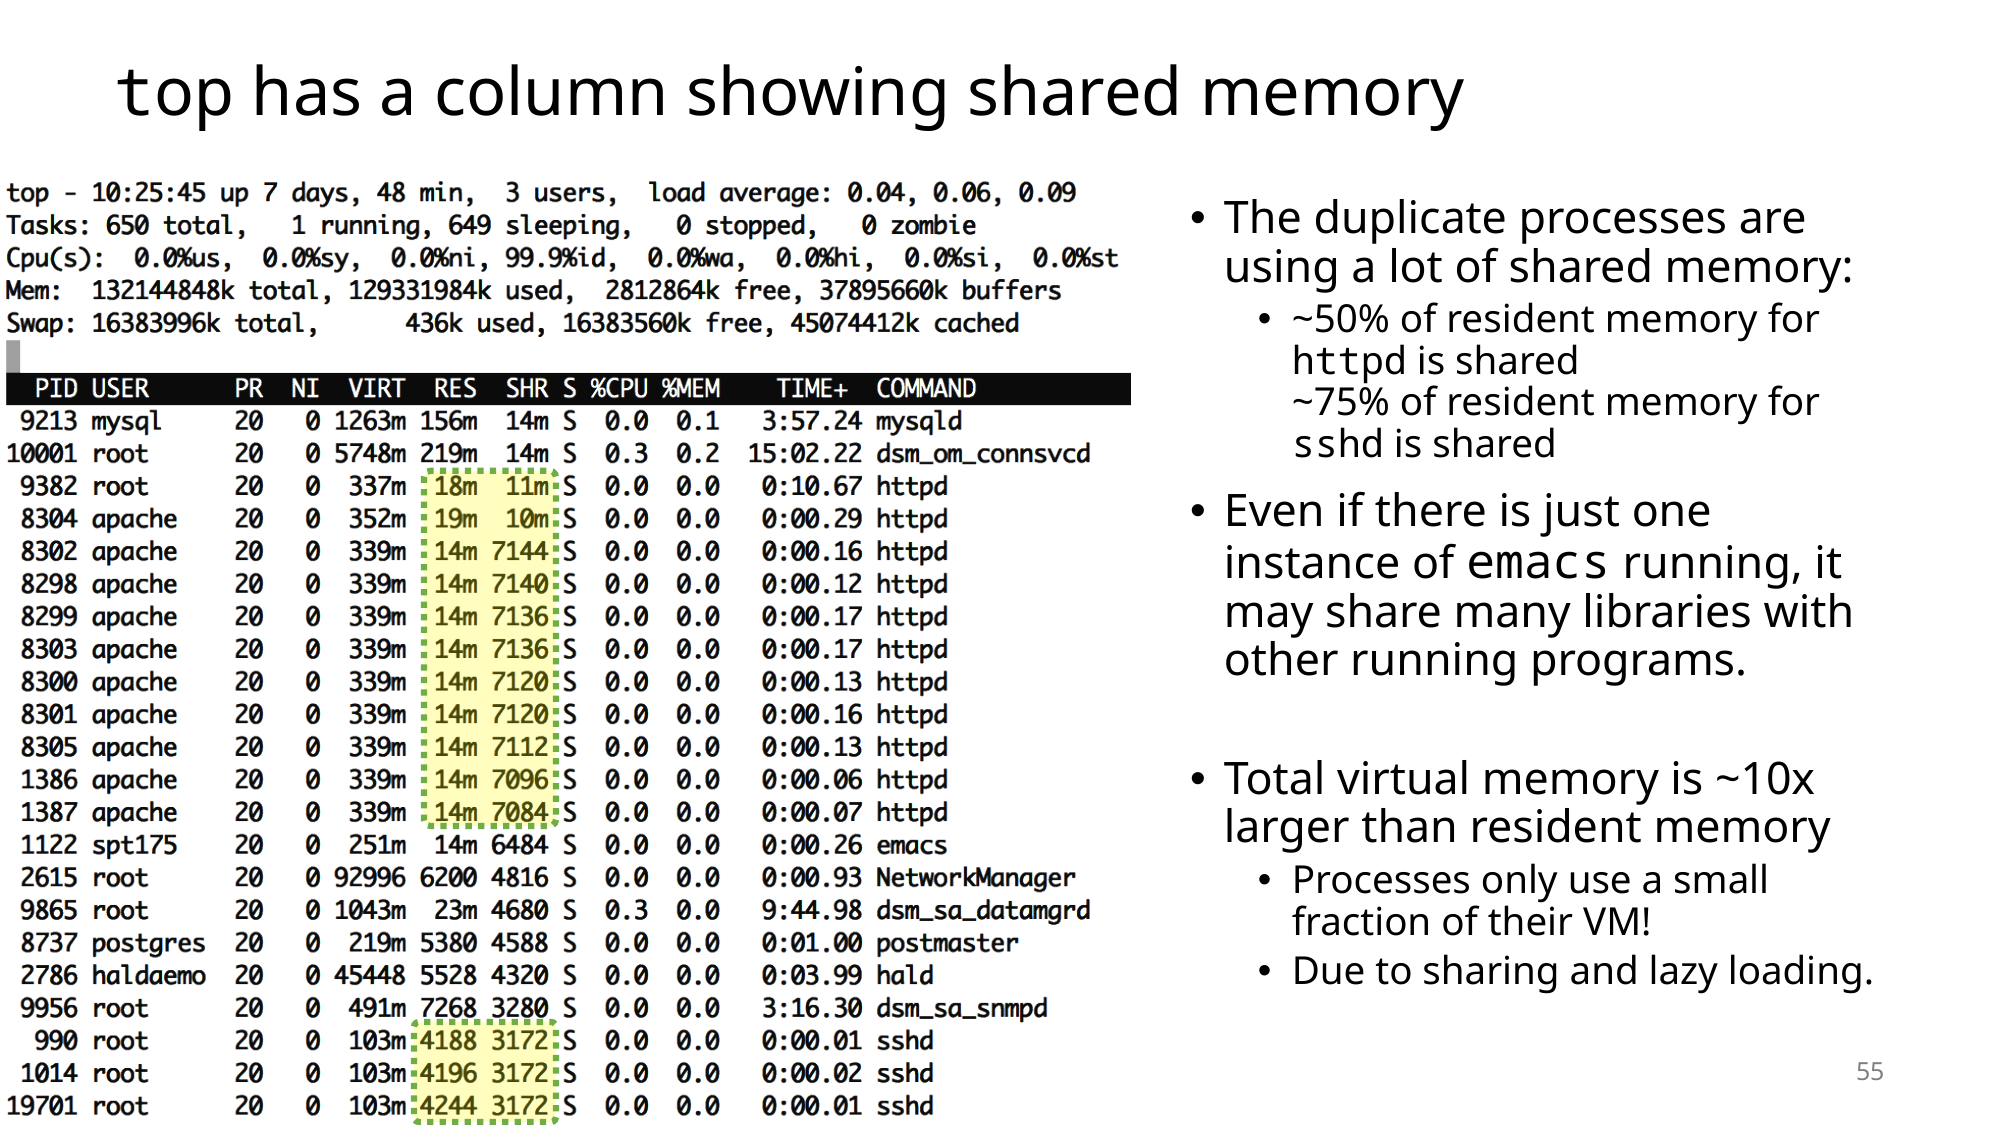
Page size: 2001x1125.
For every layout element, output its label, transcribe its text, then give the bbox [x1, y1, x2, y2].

list The duplicate processes are using a lot of shared memory: ~50% of resident memory for httpd is shared ~75% of resident memory for sshd is shared Even if there is just one instance of emacs running, it may share many libraries with other running programs. Total virtual memory is ~10x larger than resident memory Processes only use a small fraction of their VM! Due to sharing and lazy loading. [1175, 187, 1900, 1013]
title top has a column showing shared memory [99, 37, 1900, 150]
slide_number 55 [1749, 1042, 1900, 1103]
picture [0, 175, 1131, 1125]
